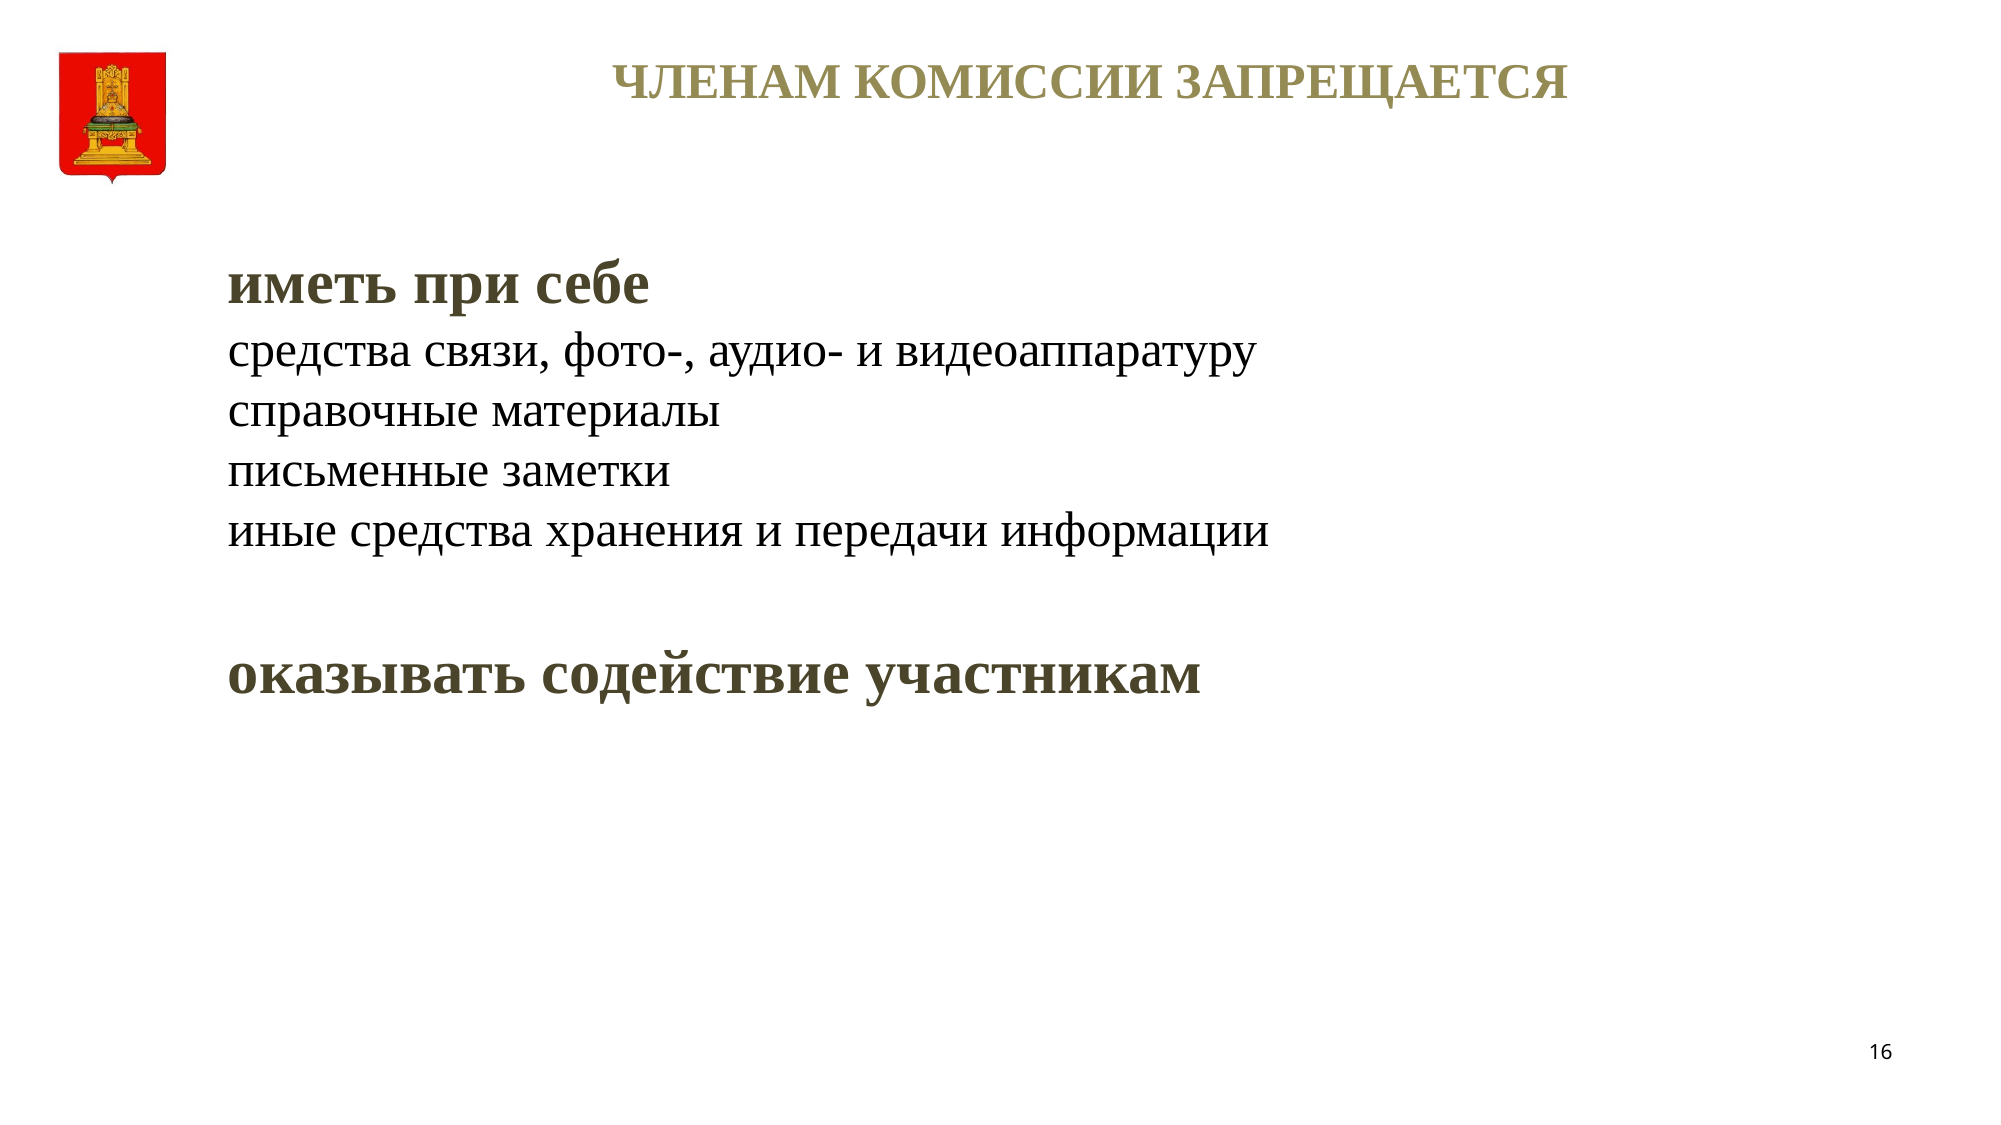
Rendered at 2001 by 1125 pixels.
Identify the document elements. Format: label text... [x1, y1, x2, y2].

slide_number 16 [1846, 1032, 1911, 1100]
subtitle иметь при себе средства связи, фото-, аудио- и видеоаппаратуру справочные материалы письменные заметки иные средства хранения и передачи информации оказывать содействие участникам [228, 166, 1923, 788]
text_box ЧЛЕНАМ КОМИССИИ ЗАПРЕЩАЕТСЯ [202, 46, 1977, 171]
picture [54, 45, 173, 187]
